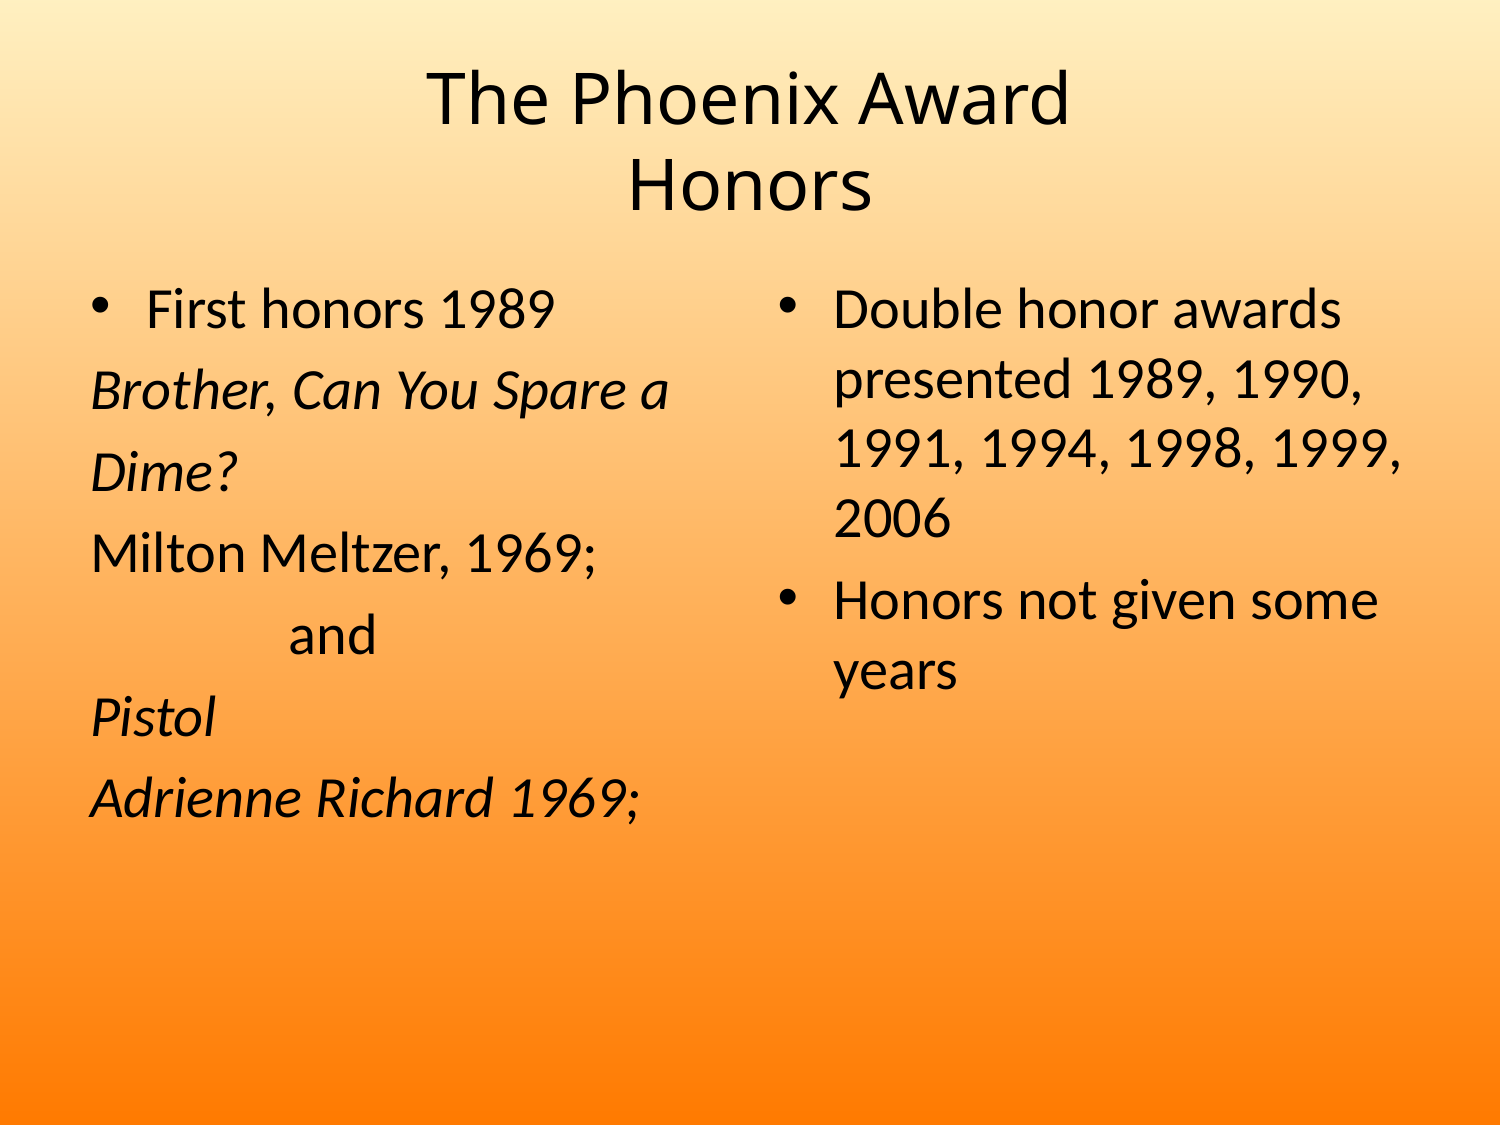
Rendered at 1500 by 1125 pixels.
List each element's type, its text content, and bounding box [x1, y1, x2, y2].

title The Phoenix Award Honors [75, 45, 1425, 233]
list Double honor awards presented 1989, 1990, 1991, 1994, 1998, 1999, 2006 Honors not given some years [762, 262, 1425, 1005]
list First honors 1989 Brother, Can You Spare a Dime? Milton Meltzer, 1969; and Pistol Adrienne Richard 1969; [75, 262, 738, 1005]
